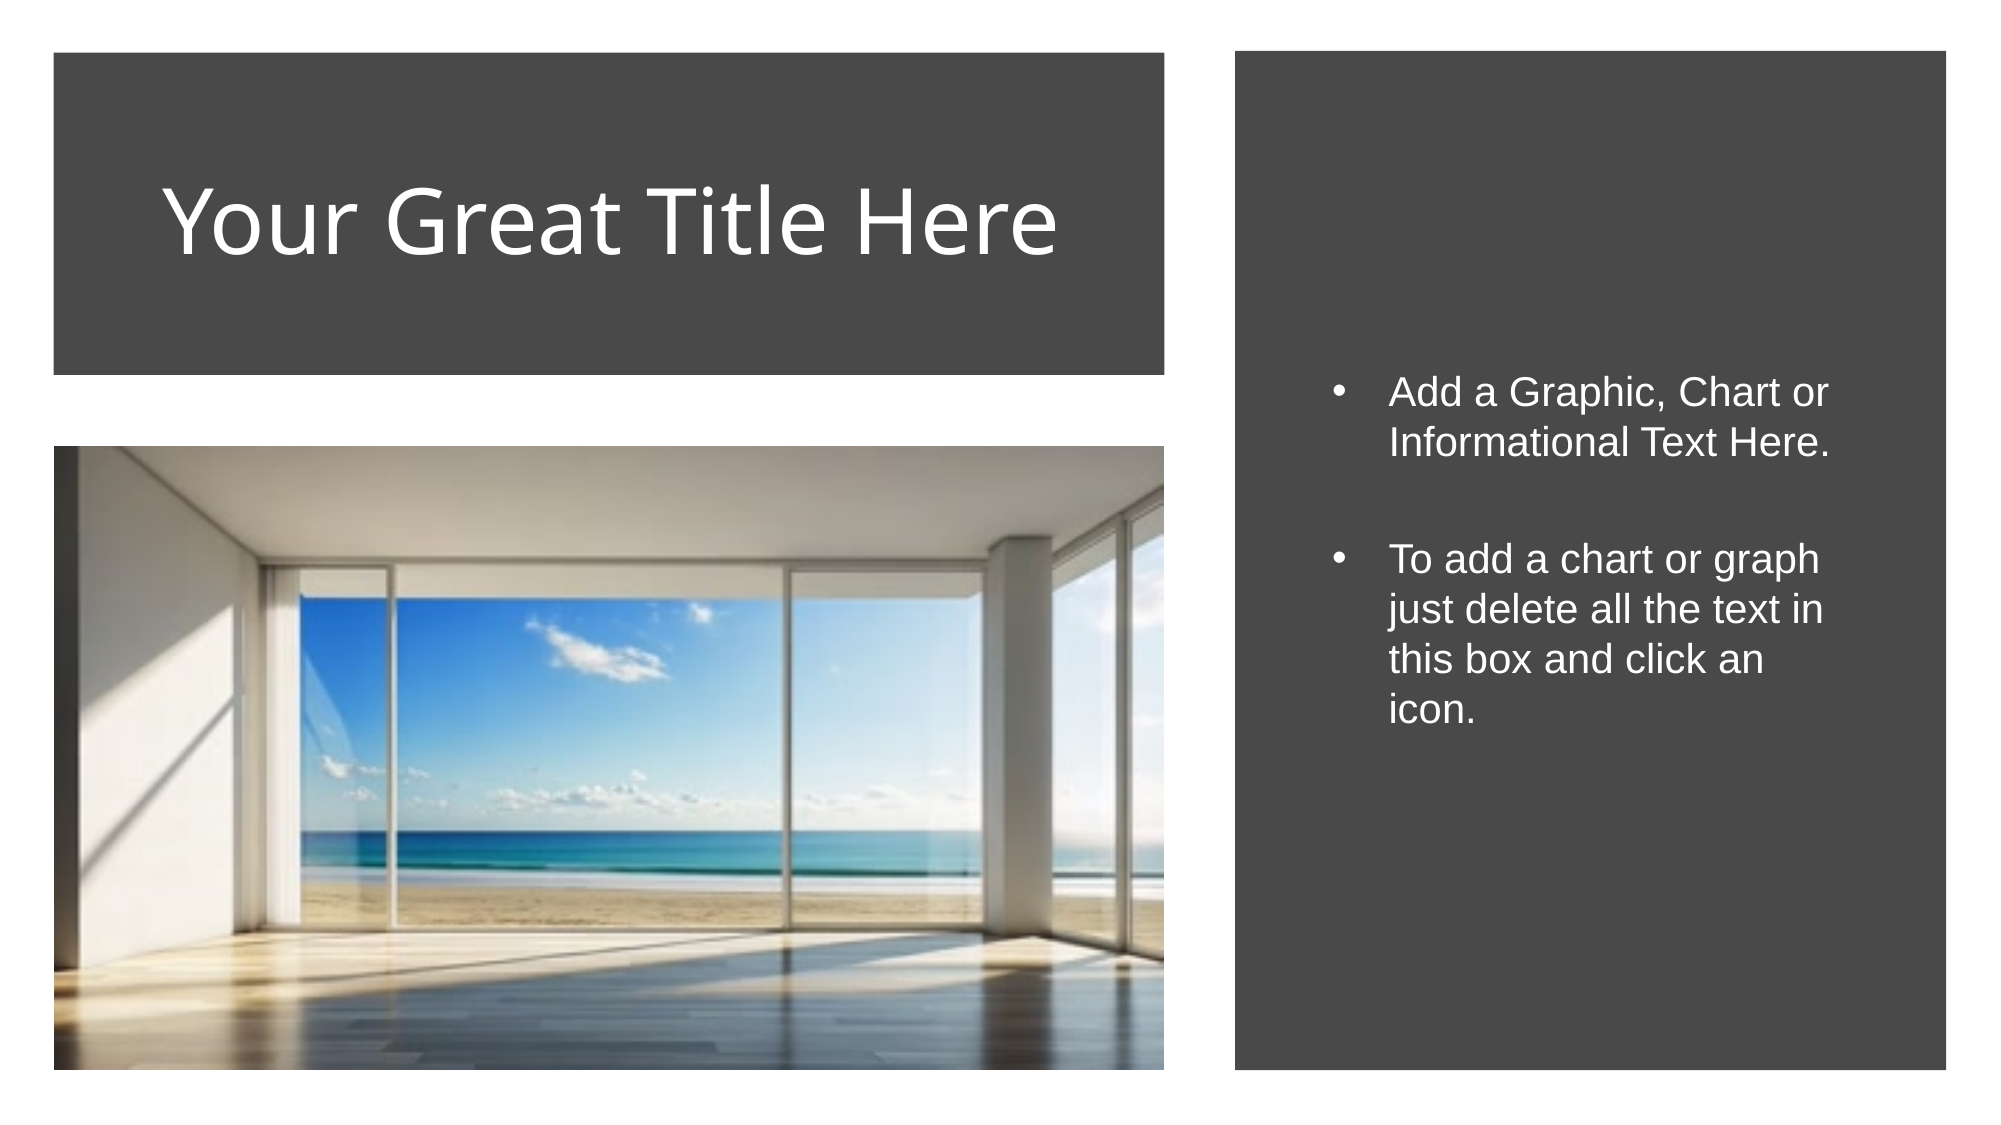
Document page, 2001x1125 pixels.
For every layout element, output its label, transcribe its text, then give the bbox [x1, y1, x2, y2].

list Add a Graphic, Chart or Informational Text Here. To add a chart or graph just delete all the text in this box and click an icon. [1317, 150, 1879, 947]
text_box [1233, 49, 1948, 1072]
text_box [52, 51, 1166, 377]
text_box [53, 445, 1165, 1071]
title Your Great Title Here [85, 84, 1138, 352]
